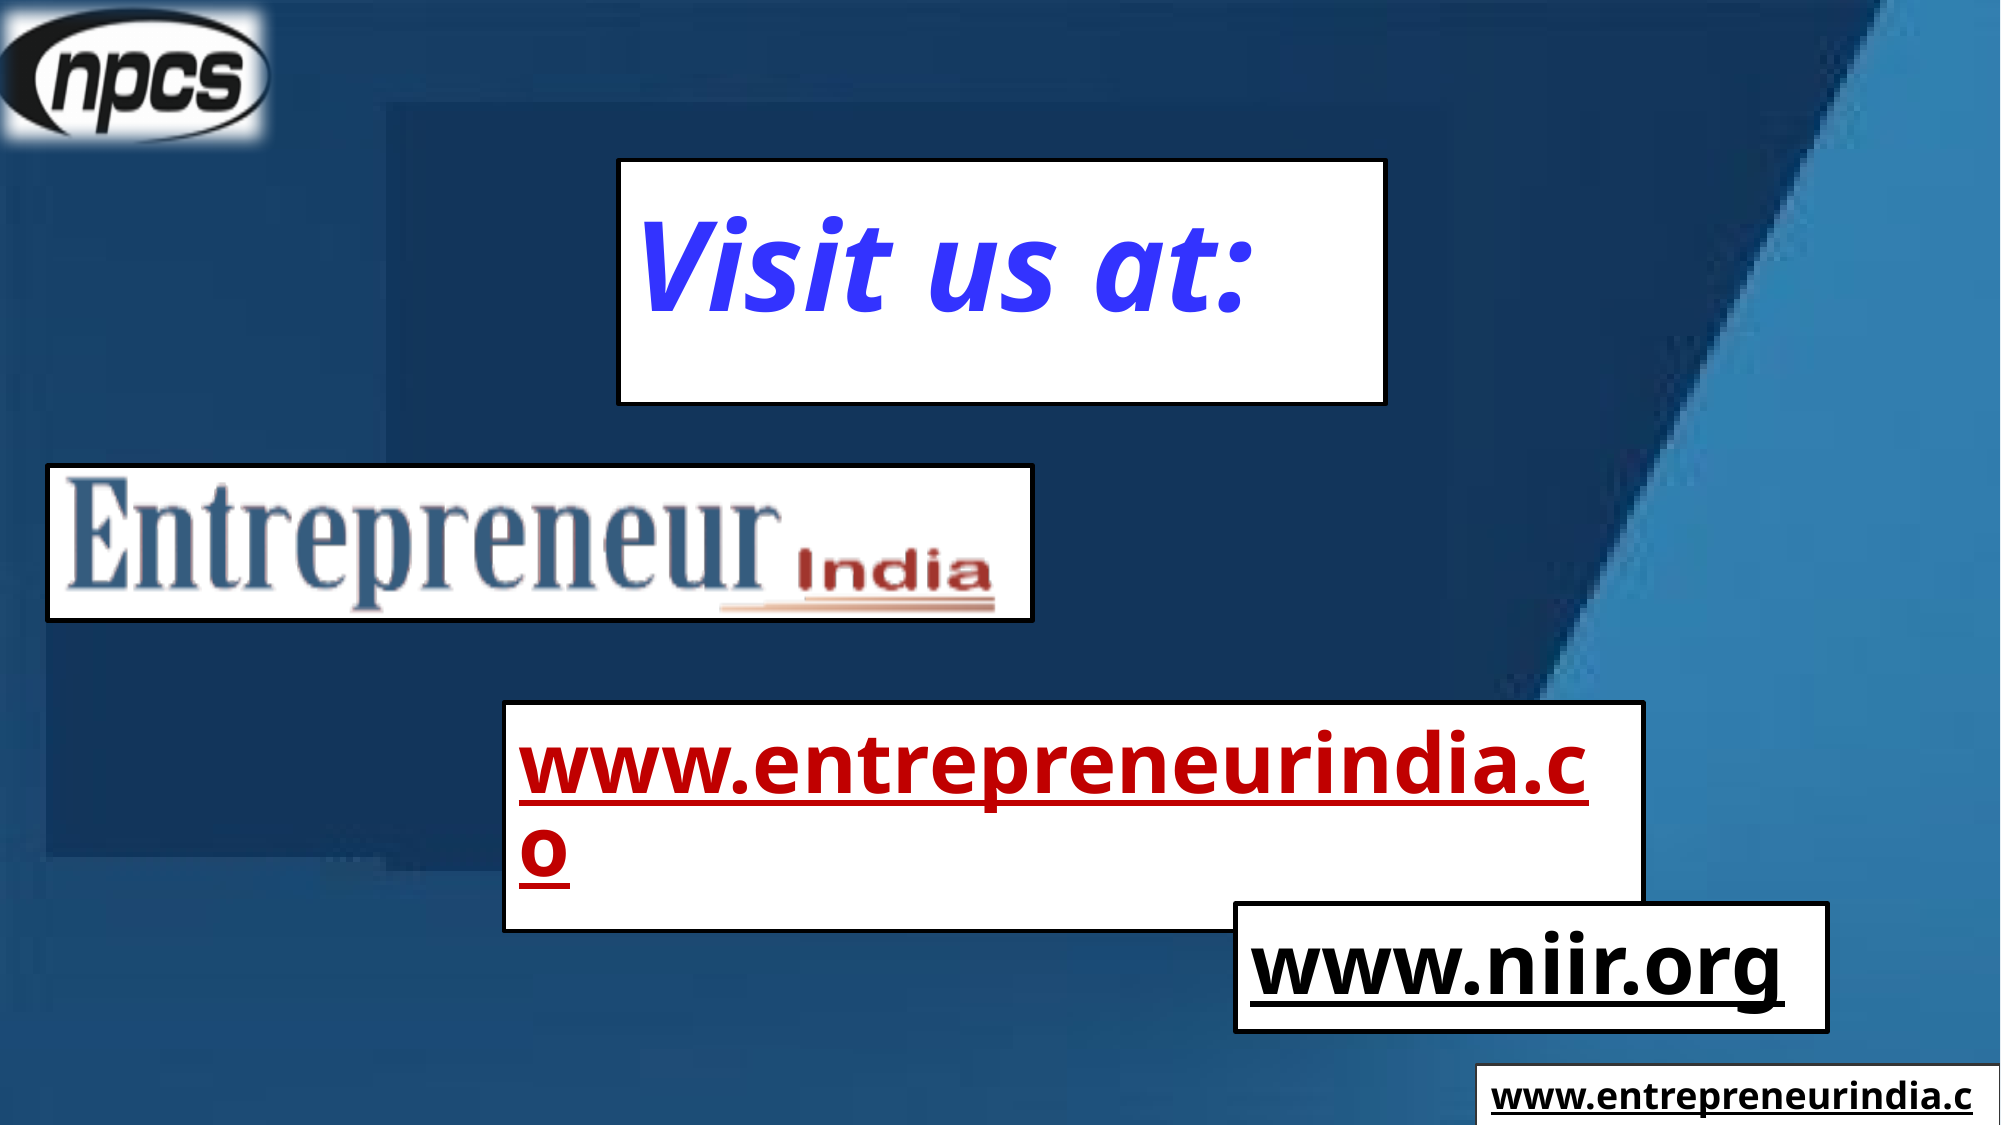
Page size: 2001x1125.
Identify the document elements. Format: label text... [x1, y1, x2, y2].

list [49, 467, 1031, 619]
text_box www.entrepreneurindia.co [503, 702, 1644, 931]
picture [0, 0, 2001, 1125]
text_box www.entrepreneurindia.co [1475, 1063, 2000, 1125]
text_box www.niir.org [1235, 903, 1828, 1032]
title Visit us at: [617, 159, 1387, 405]
